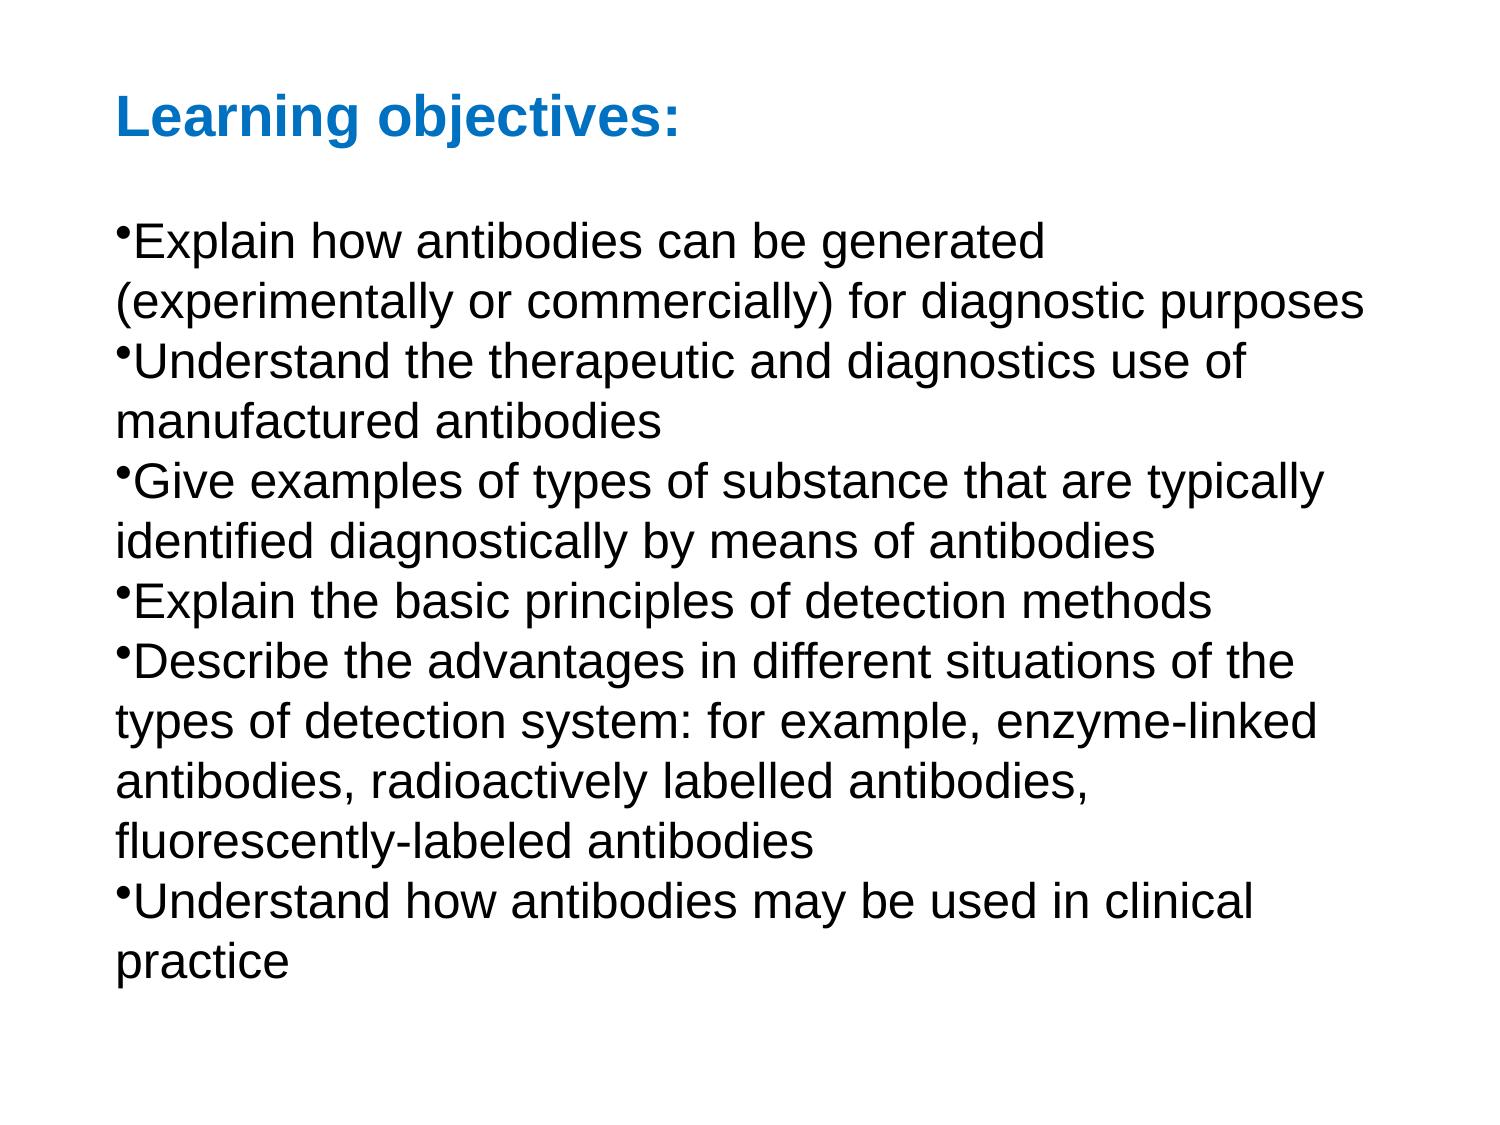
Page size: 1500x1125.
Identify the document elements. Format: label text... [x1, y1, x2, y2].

text_box Learning objectives: Explain how antibodies can be generated (experimentally or commercially) for diagnostic purposes Understand the therapeutic and diagnostics use of manufactured antibodies Give examples of types of substance that are typically identified diagnostically by means of antibodies Explain the basic principles of detection methods Describe the advantages in different situations of the types of detection system: for example, enzyme-linked antibodies, radioactively labelled antibodies, fluorescently-labeled antibodies Understand how antibodies may be used in clinical practice [100, 70, 1412, 996]
